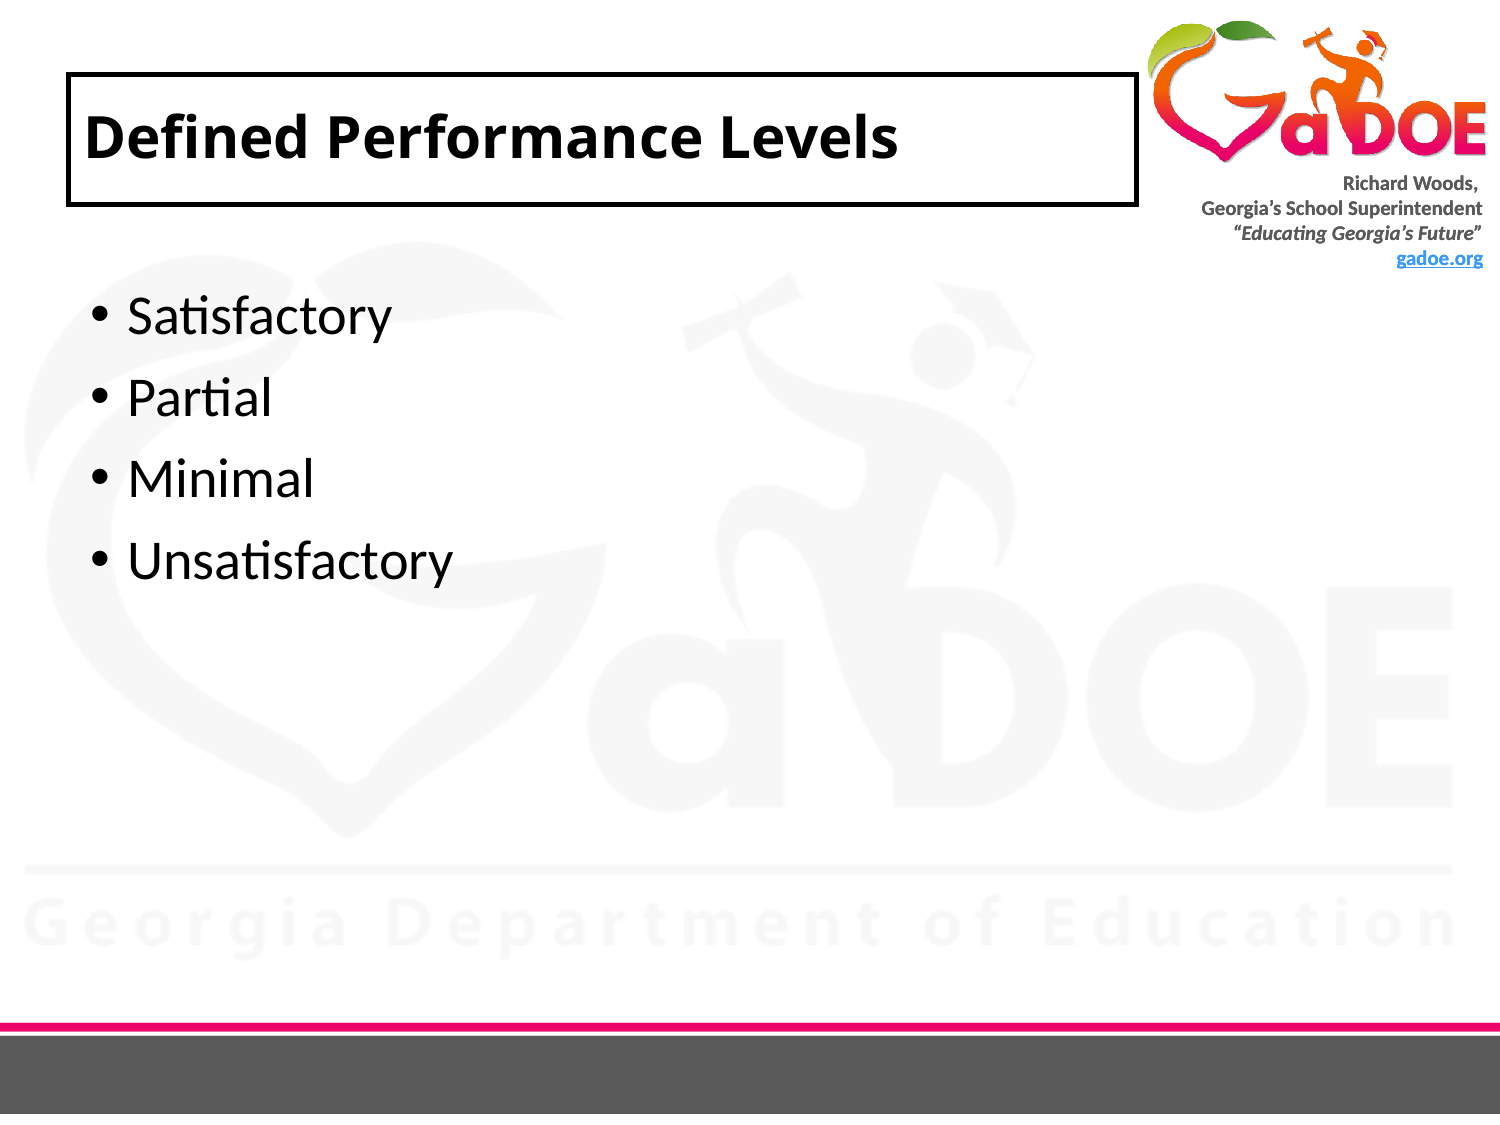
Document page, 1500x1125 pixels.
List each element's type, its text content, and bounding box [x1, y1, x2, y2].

picture [19, 235, 1473, 980]
picture [1135, 8, 1499, 164]
list Satisfactory Partial Minimal Unsatisfactory [75, 278, 1425, 976]
title Defined Performance Levels [68, 74, 1137, 205]
